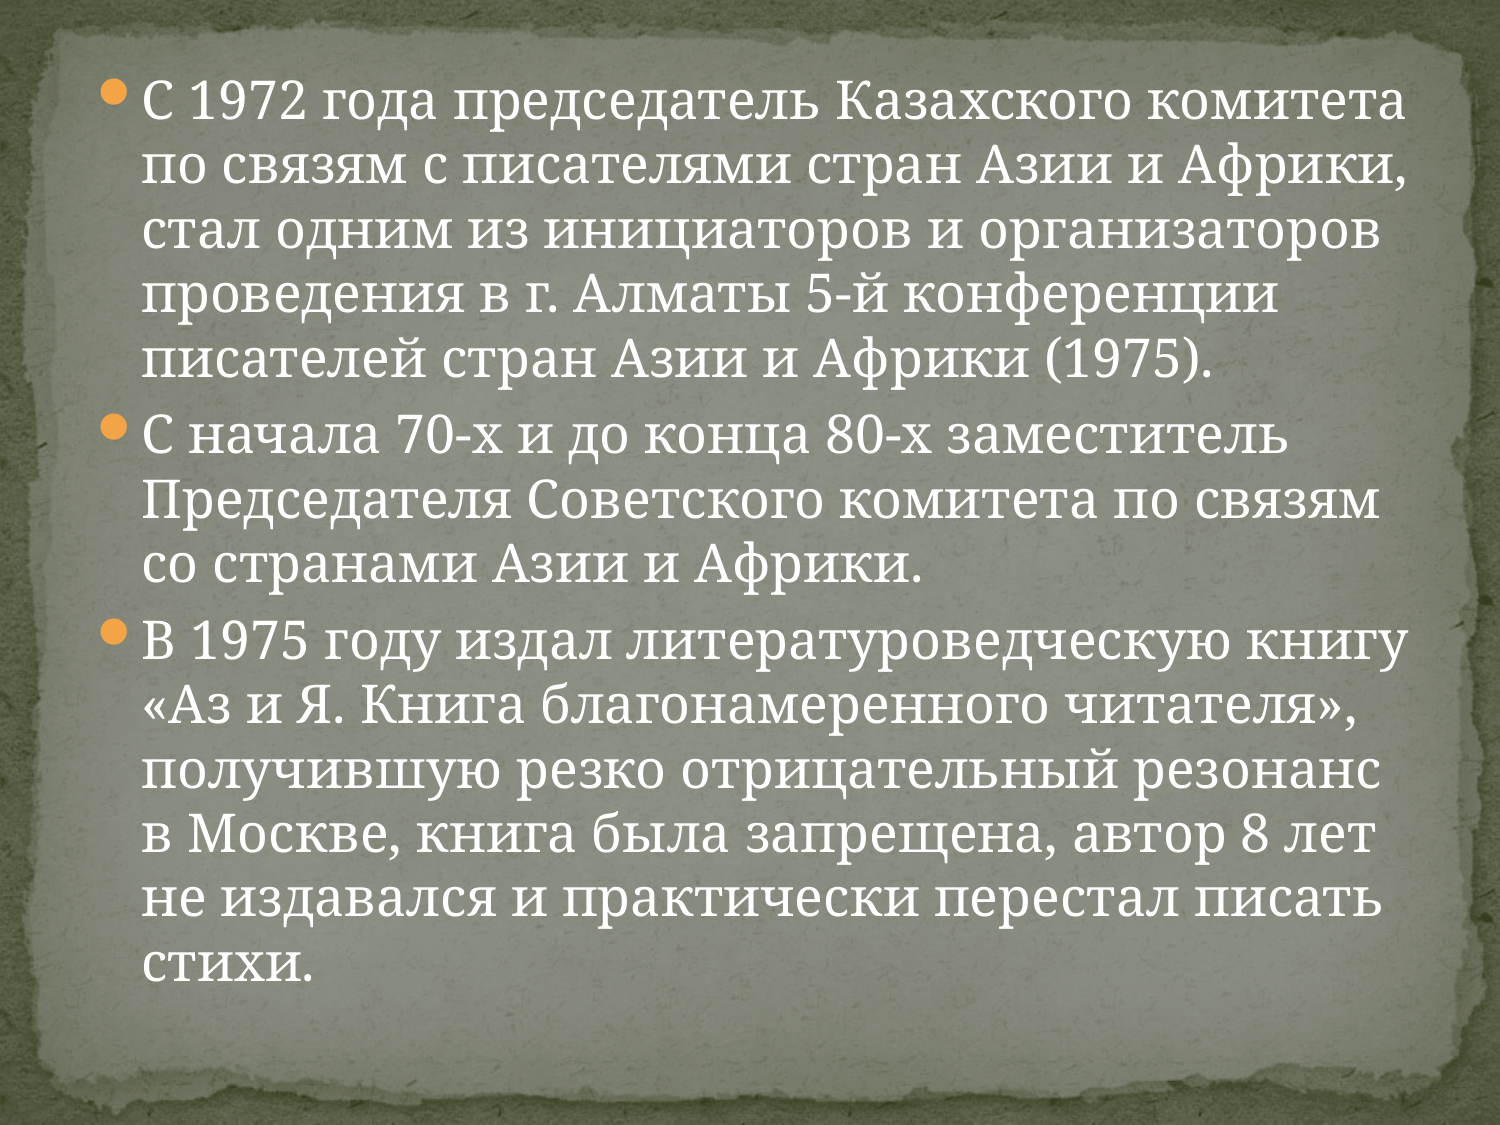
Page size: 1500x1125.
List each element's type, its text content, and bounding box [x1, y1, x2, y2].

list С 1972 года председатель Казахского комитета по связям с писателями стран Азии и Африки, стал одним из инициаторов и организаторов проведения в г. Алматы 5-й конференции писателей стран Азии и Африки (1975). С начала 70-х и до конца 80-х заместитель Председателя Советского комитета по связям со странами Азии и Африки. В 1975 году издал литературоведческую книгу «Аз и Я. Книга благонамеренного читателя», получившую резко отрицательный резонанс в Москве, книга была запрещена, автор 8 лет не издавался и практически перестал писать стихи. [82, 58, 1432, 1055]
